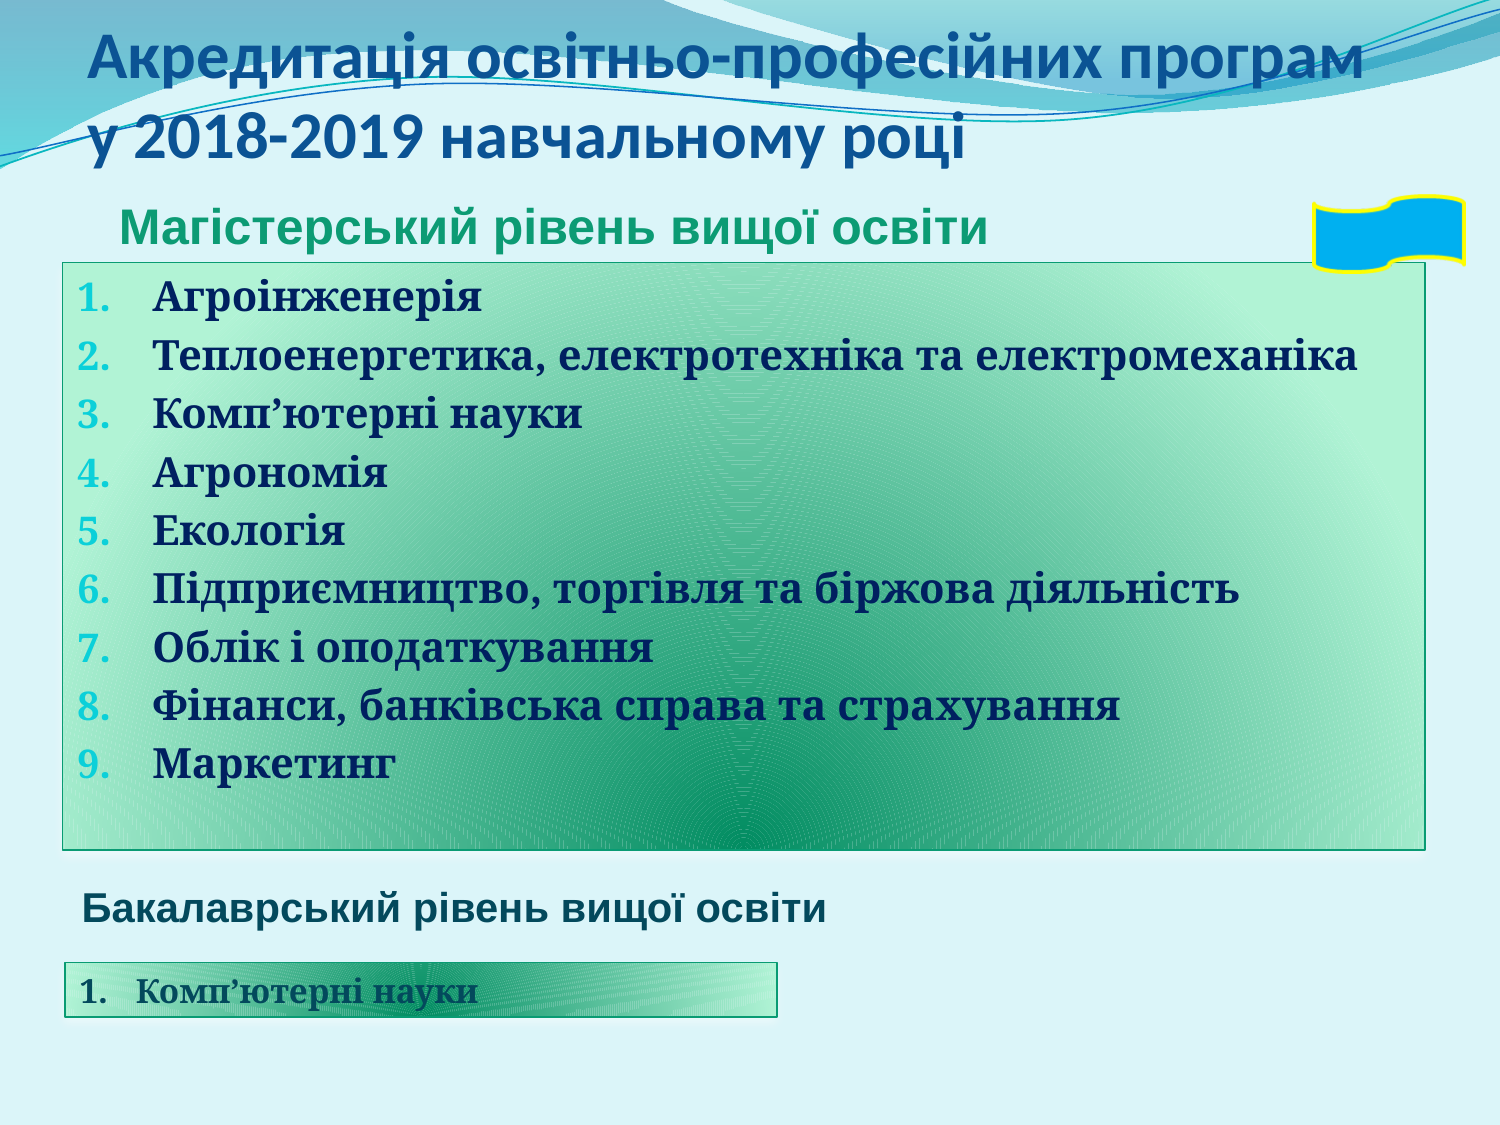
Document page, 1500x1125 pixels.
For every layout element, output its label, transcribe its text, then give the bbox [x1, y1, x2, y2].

text_box Бакалаврський рівень вищої освіти [66, 873, 843, 939]
title Акредитація освітньо-професійних програм у 2018-2019 навчальному році [87, 75, 1413, 172]
text_box Магістерський рівень вищої освіти [104, 187, 1005, 263]
picture [1312, 194, 1466, 274]
list Агроінженерія Теплоенергетика, електротехніка та електромеханіка Комп’ютерні науки Агрономія Екологія Підприємництво, торгівля та біржова діяльність Облік і оподаткування Фінанси, банківська справа та страхування Маркетинг [62, 262, 1426, 851]
text_box Комп’ютерні науки [64, 962, 778, 1018]
